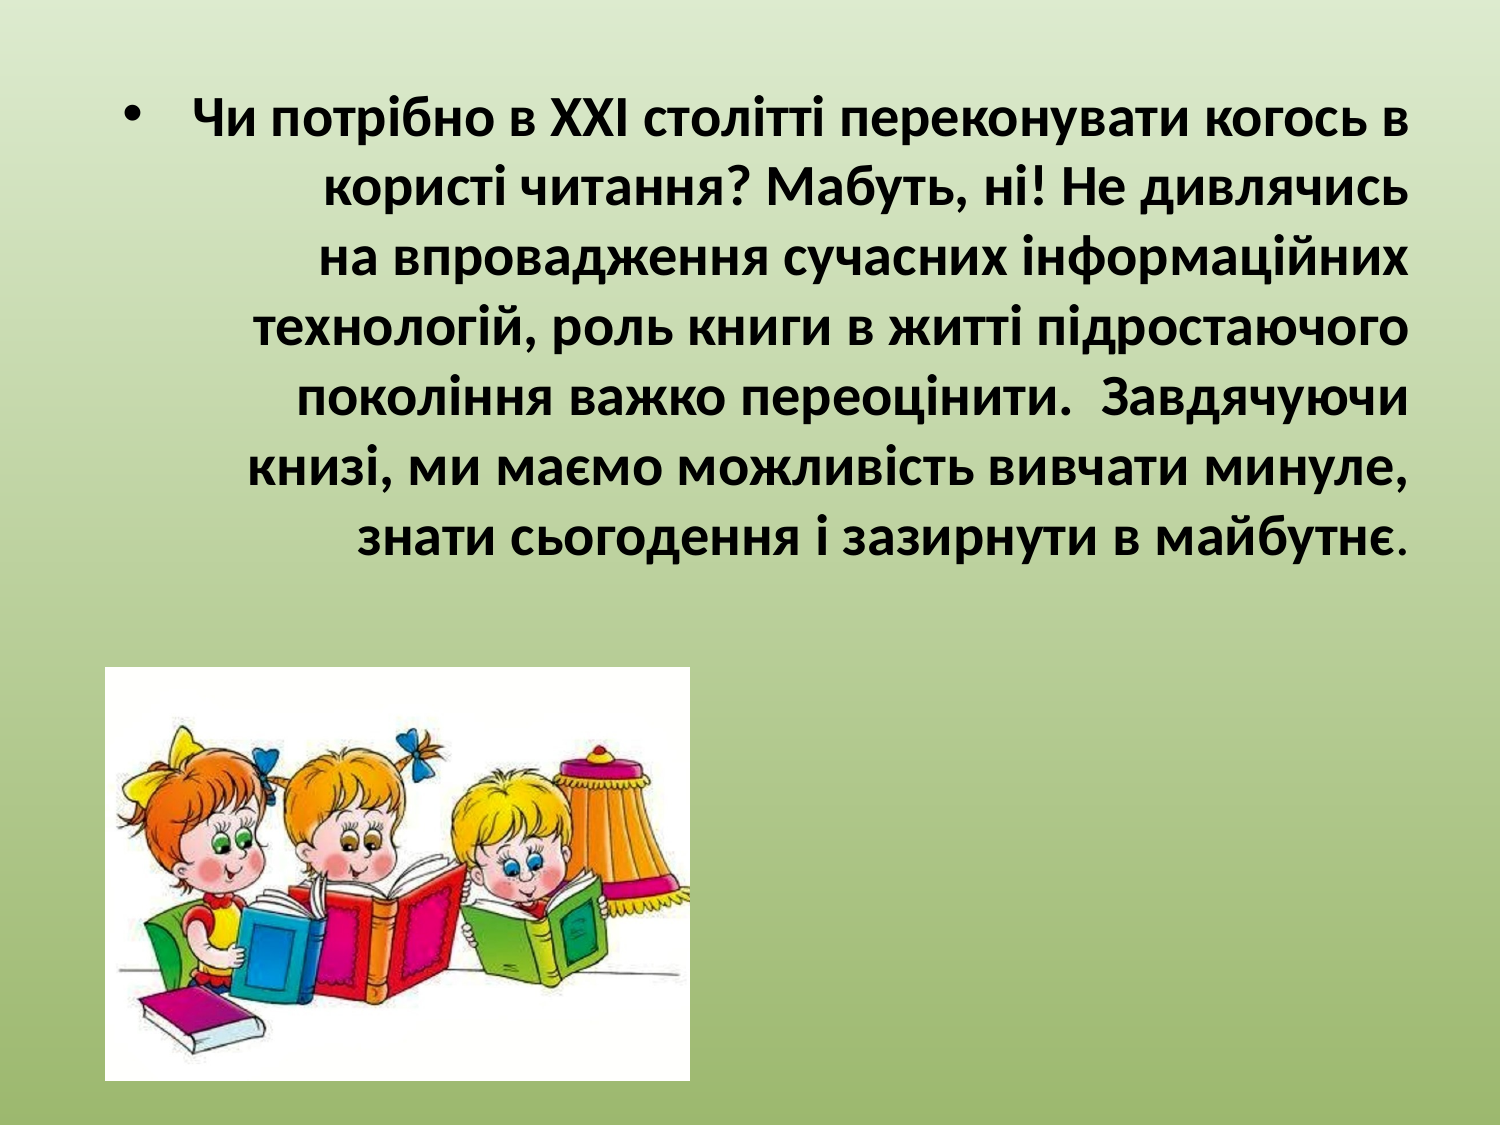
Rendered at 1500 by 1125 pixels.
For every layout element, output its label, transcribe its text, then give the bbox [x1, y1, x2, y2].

picture [105, 667, 690, 1081]
list Чи потрібно в ХХІ столітті переконувати когось в користі читання? Мабуть, ні! Не дивлячись на впровадження сучасних інформаційних технологій, роль книги в житті підростаючого покоління важко переоцінити. Завдячуючи книзі, ми маємо можливість вивчати минуле, знати сьогодення і зазирнути в майбутнє. [75, 70, 1425, 1005]
